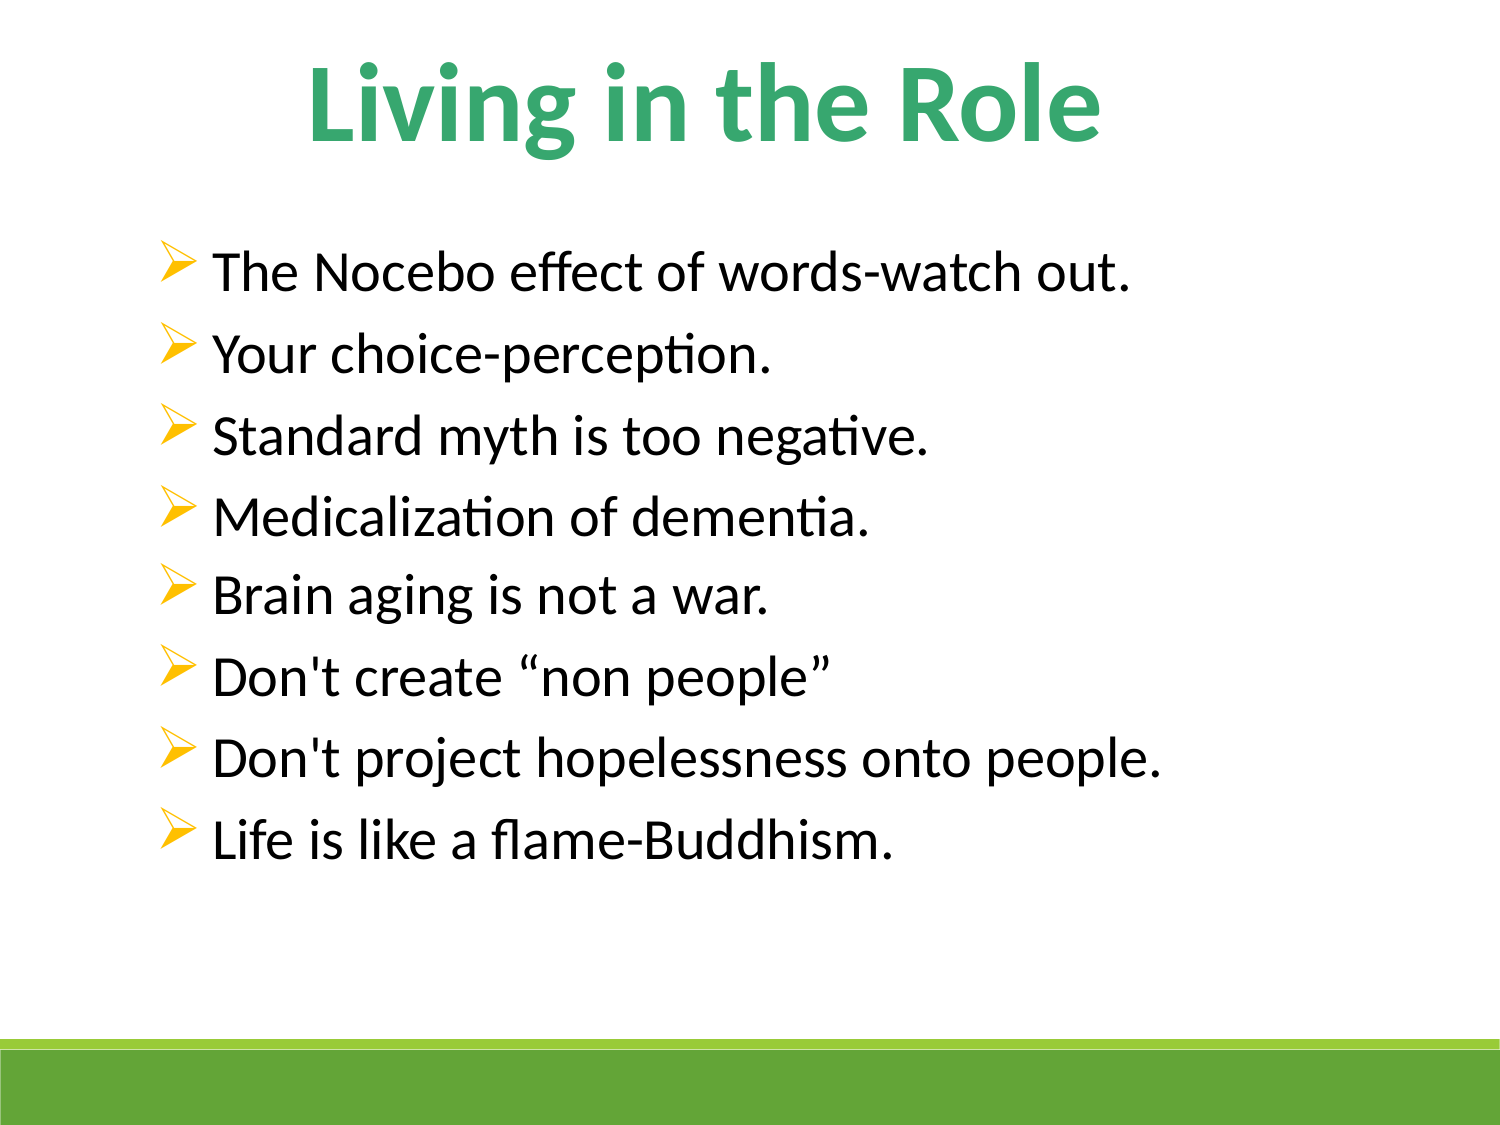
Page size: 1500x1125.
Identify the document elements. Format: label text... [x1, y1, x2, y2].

text_box Living in the Role [292, 21, 1120, 172]
text_box The Nocebo effect of words-watch out. Your choice-perception. Standard myth is too negative. Medicalization of dementia. [140, 226, 1311, 548]
text_box Brain aging is not a war. Don't create “non people” Don't project hopelessness onto people. Life is like a flame-Buddhism. [140, 548, 1485, 1125]
